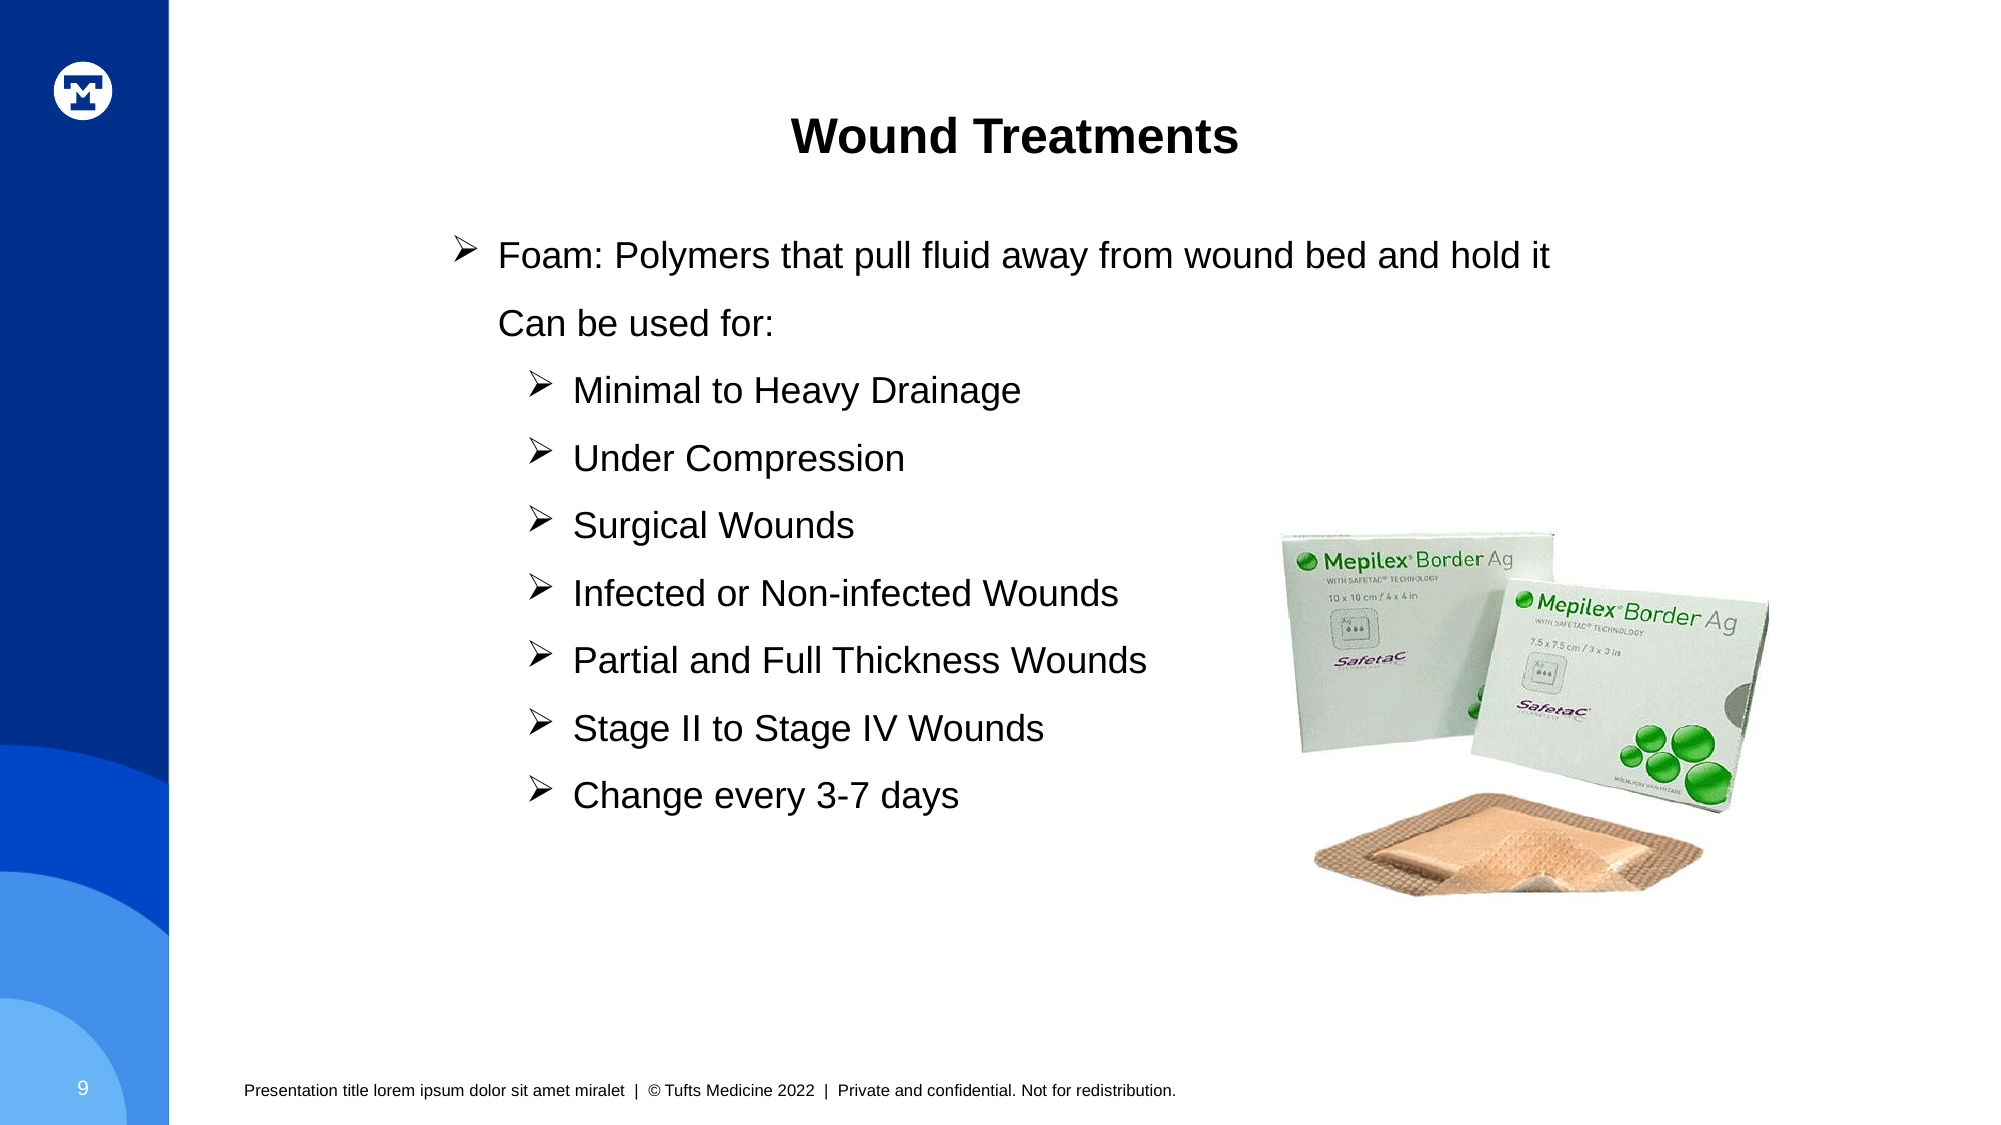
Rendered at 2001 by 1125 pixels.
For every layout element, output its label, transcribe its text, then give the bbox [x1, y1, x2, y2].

picture [0, 0, 2001, 1125]
slide_number 9 [46, 1075, 120, 1100]
text_box Wound Treatments Foam: Polymers that pull fluid away from wound bed and hold it Can be used for: Minimal to Heavy Drainage Under Compression Surgical Wounds Infected or Non-infected Wounds Partial and Full Thickness Wounds Stage II to Stage IV Wounds Change every 3-7 days [436, 96, 1595, 824]
footer Presentation title lorem ipsum dolor sit amet miralet | © Tufts Medicine 2022 | Private and confidential. Not for redistribution. [242, 1075, 1352, 1100]
